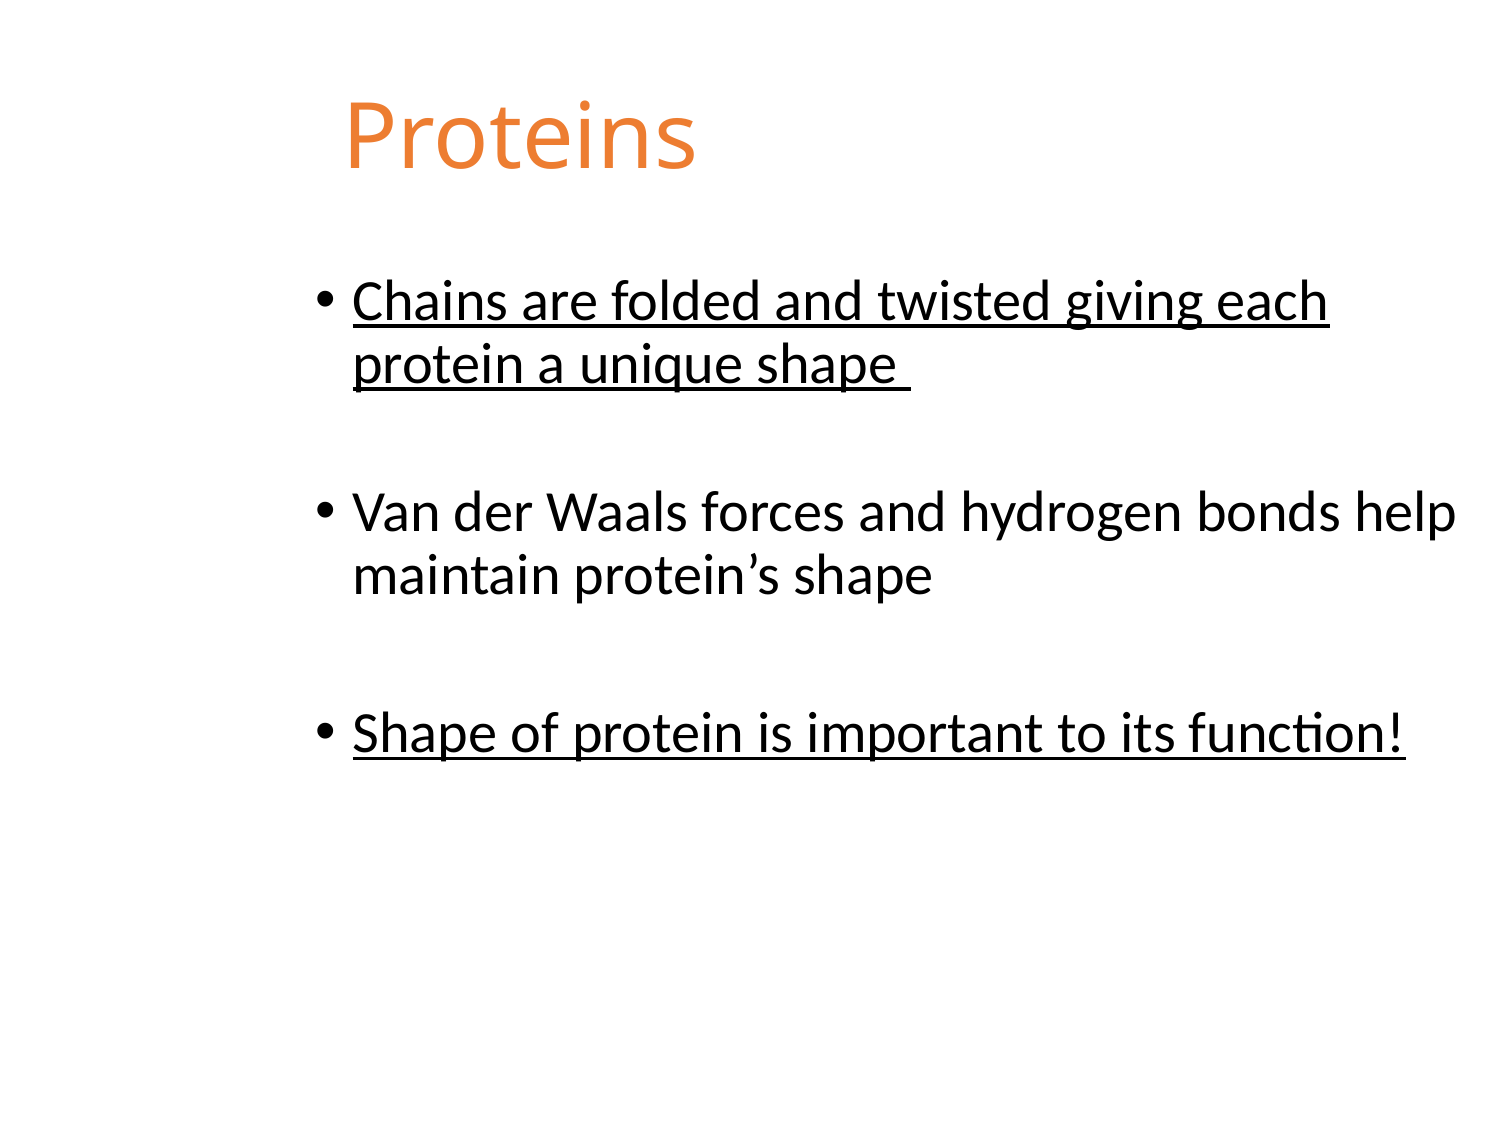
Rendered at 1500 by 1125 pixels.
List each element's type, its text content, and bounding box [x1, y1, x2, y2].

list Chains are folded and twisted giving each protein a unique shape Van der Waals forces and hydrogen bonds help maintain protein’s shape Shape of protein is important to its function! [300, 262, 1500, 1025]
title Proteins [327, 45, 1500, 233]
